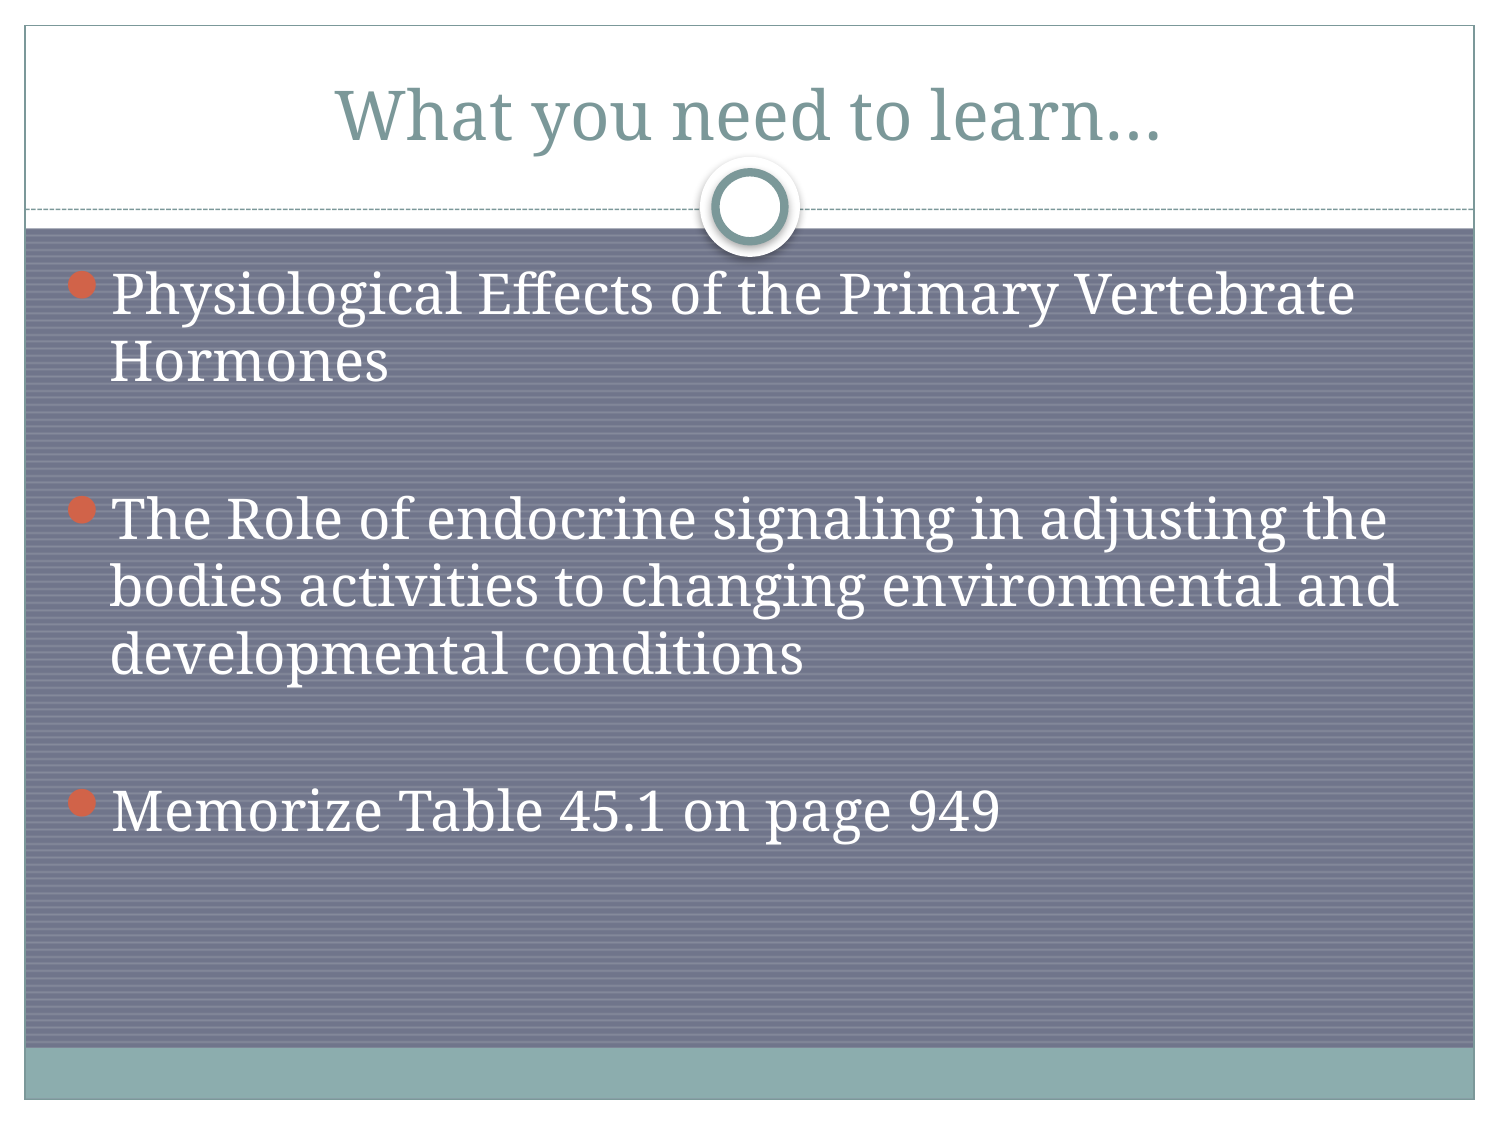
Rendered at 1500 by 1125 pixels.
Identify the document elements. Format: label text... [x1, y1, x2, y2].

list Physiological Effects of the Primary Vertebrate Hormones The Role of endocrine signaling in adjusting the bodies activities to changing environmental and developmental conditions Memorize Table 45.1 on page 949 [49, 250, 1445, 1001]
title What you need to learn… [49, 37, 1450, 162]
